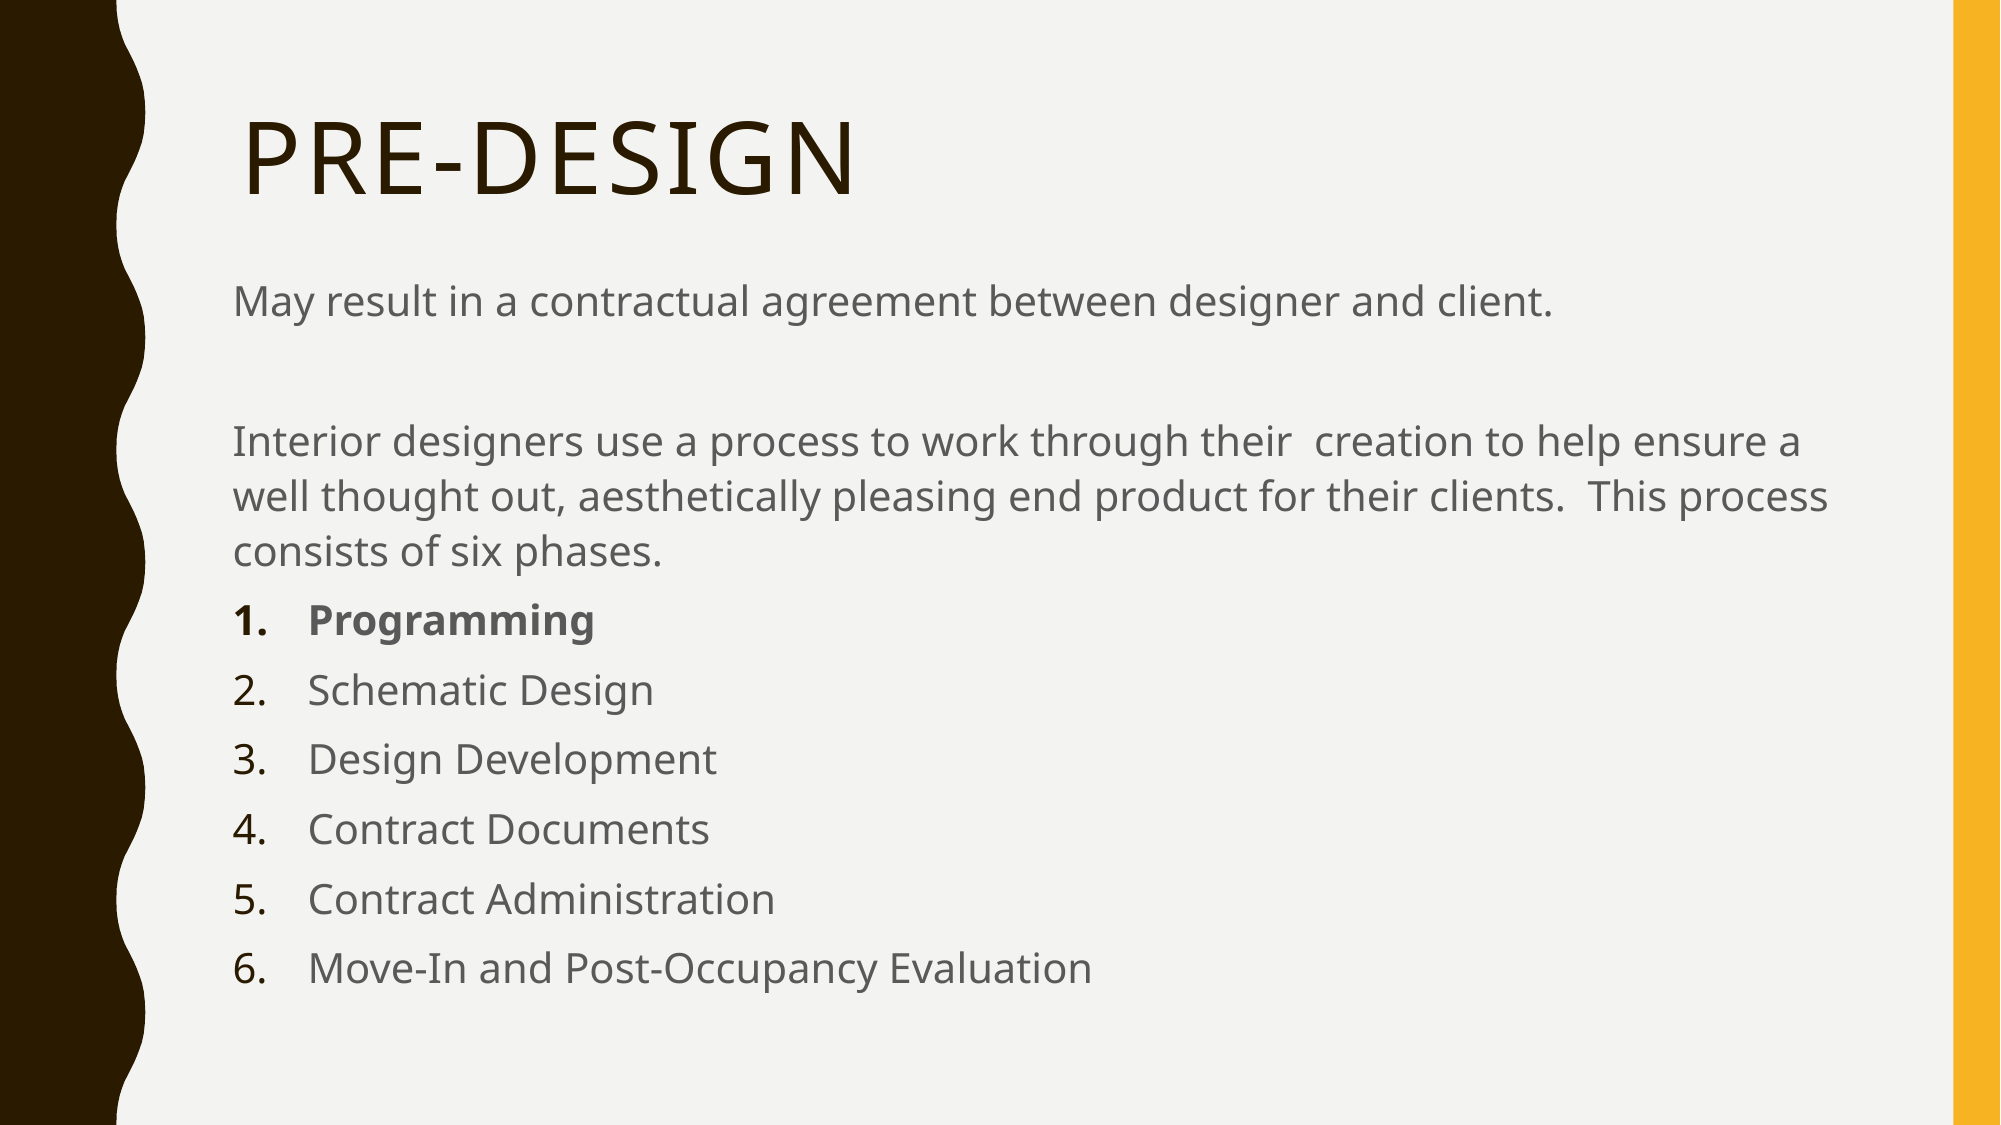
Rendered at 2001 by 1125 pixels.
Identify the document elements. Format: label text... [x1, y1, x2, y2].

title Pre-design [225, 99, 1574, 225]
list May result in a contractual agreement between designer and client. Interior designers use a process to work through their creation to help ensure a well thought out, aesthetically pleasing end product for their clients. This process consists of six phases. Programming Schematic Design Design Development Contract Documents Contract Administration Move-In and Post-Occupancy Evaluation [206, 262, 1871, 1025]
